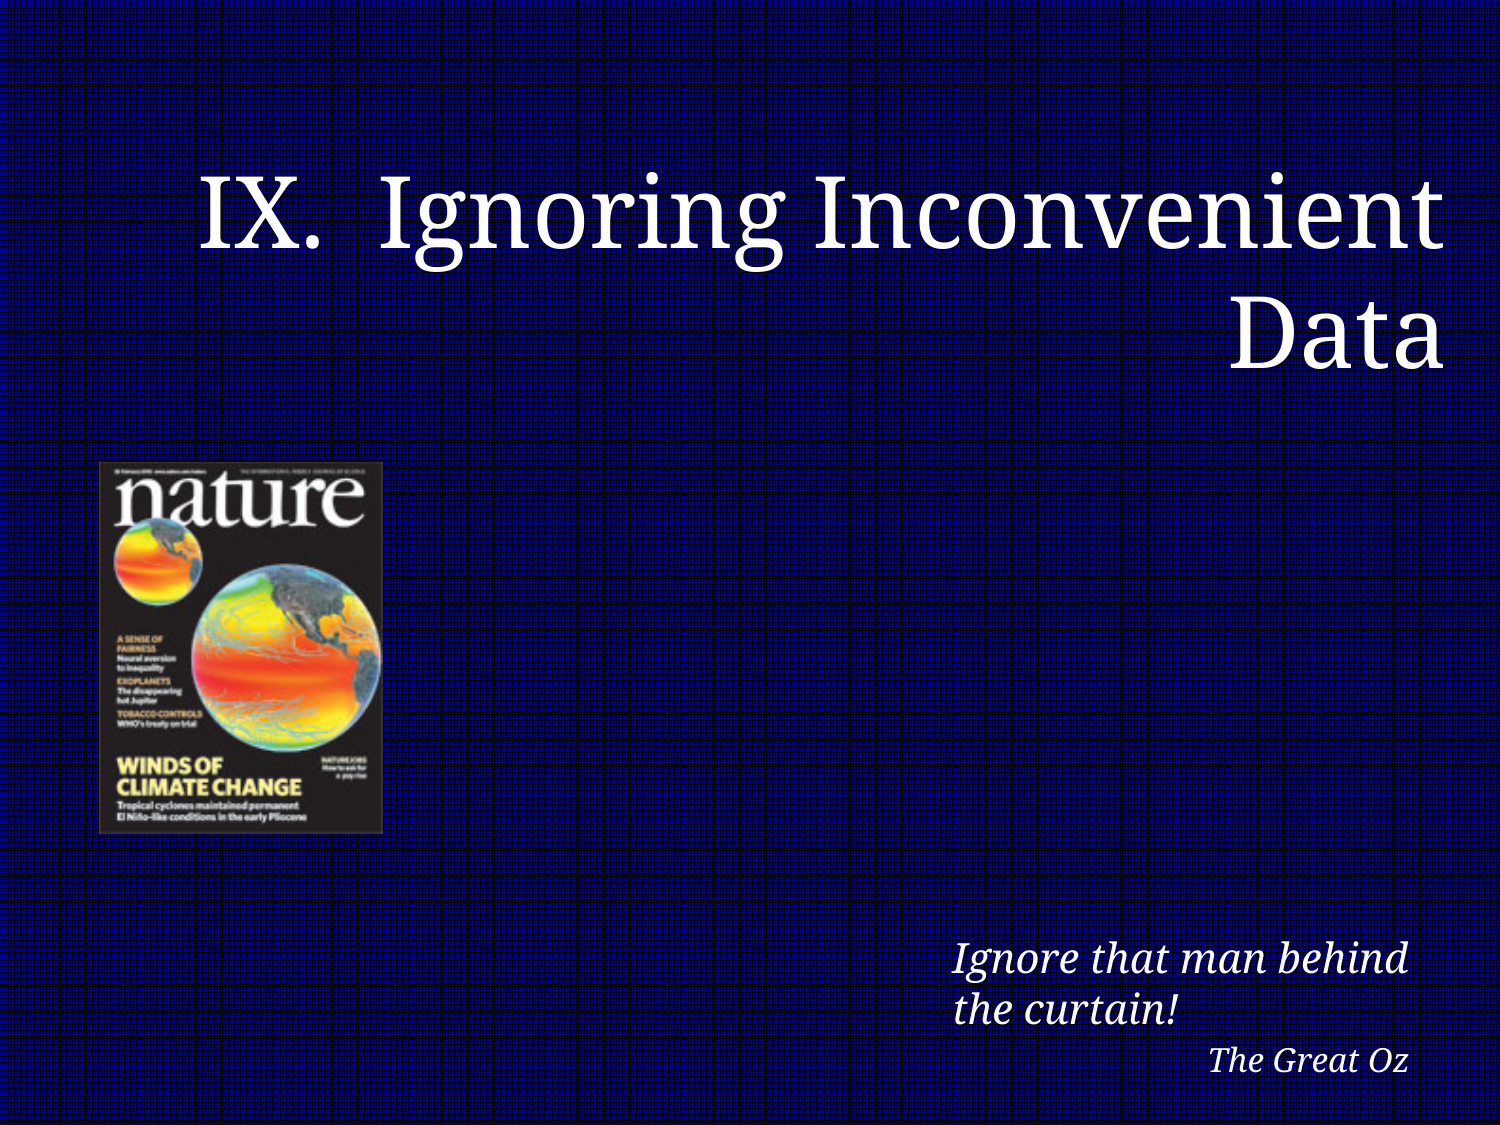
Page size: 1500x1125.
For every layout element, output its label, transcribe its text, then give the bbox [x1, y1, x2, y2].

picture [99, 462, 384, 835]
title IX. Ignoring Inconvenient Data [112, 174, 1463, 363]
text_box Ignore that man behind the curtain! The Great Oz [937, 924, 1425, 1087]
